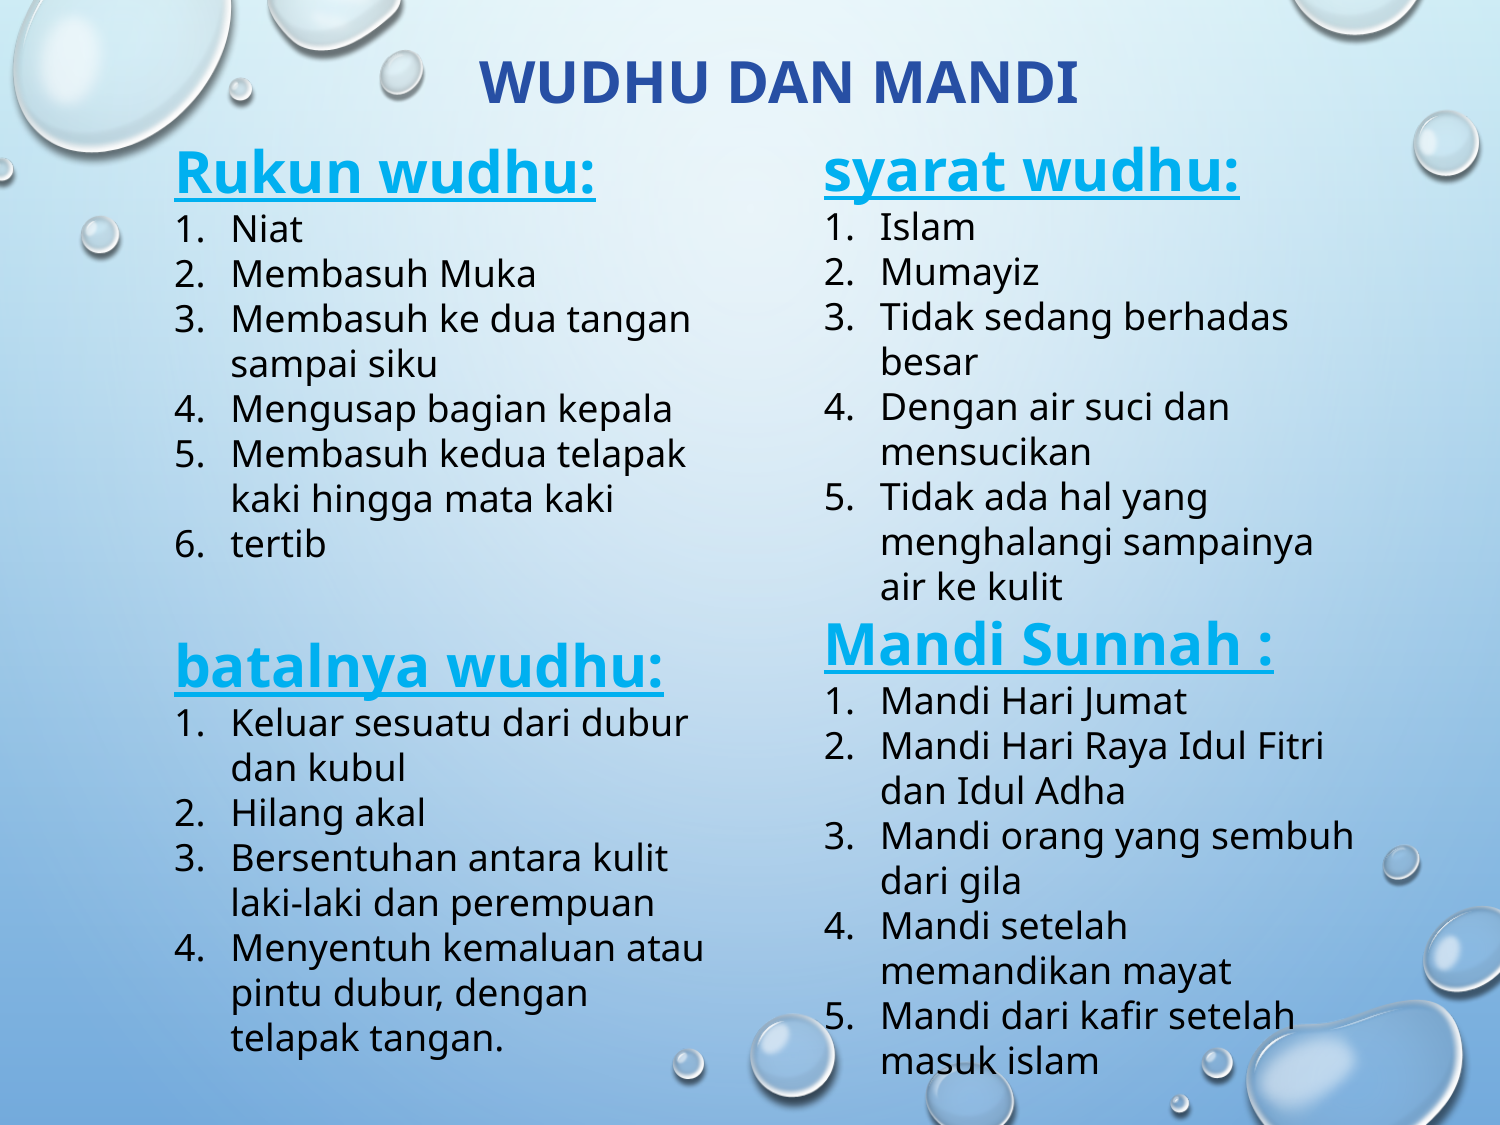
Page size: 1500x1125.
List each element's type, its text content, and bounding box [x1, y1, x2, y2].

text_box Mandi Sunnah : Mandi Hari Jumat Mandi Hari Raya Idul Fitri dan Idul Adha Mandi orang yang sembuh dari gila Mandi setelah memandikan mayat Mandi dari kafir setelah masuk islam [809, 599, 1376, 1089]
text_box batalnya wudhu: Keluar sesuatu dari dubur dan kubul Hilang akal Bersentuhan antara kulit laki-laki dan perempuan Menyentuh kemaluan atau pintu dubur, dengan telapak tangan. [159, 621, 727, 1067]
picture [0, 0, 1500, 1125]
text_box Rukun wudhu: Niat Membasuh Muka Membasuh ke dua tangan sampai siku Mengusap bagian kepala Membasuh kedua telapak kaki hingga mata kaki tertib [159, 127, 727, 573]
title Wudhu DAN MANDI [183, 42, 1376, 128]
text_box syarat wudhu: Islam Mumayiz Tidak sedang berhadas besar Dengan air suci dan mensucikan Tidak ada hal yang menghalangi sampainya air ke kulit [809, 125, 1376, 599]
